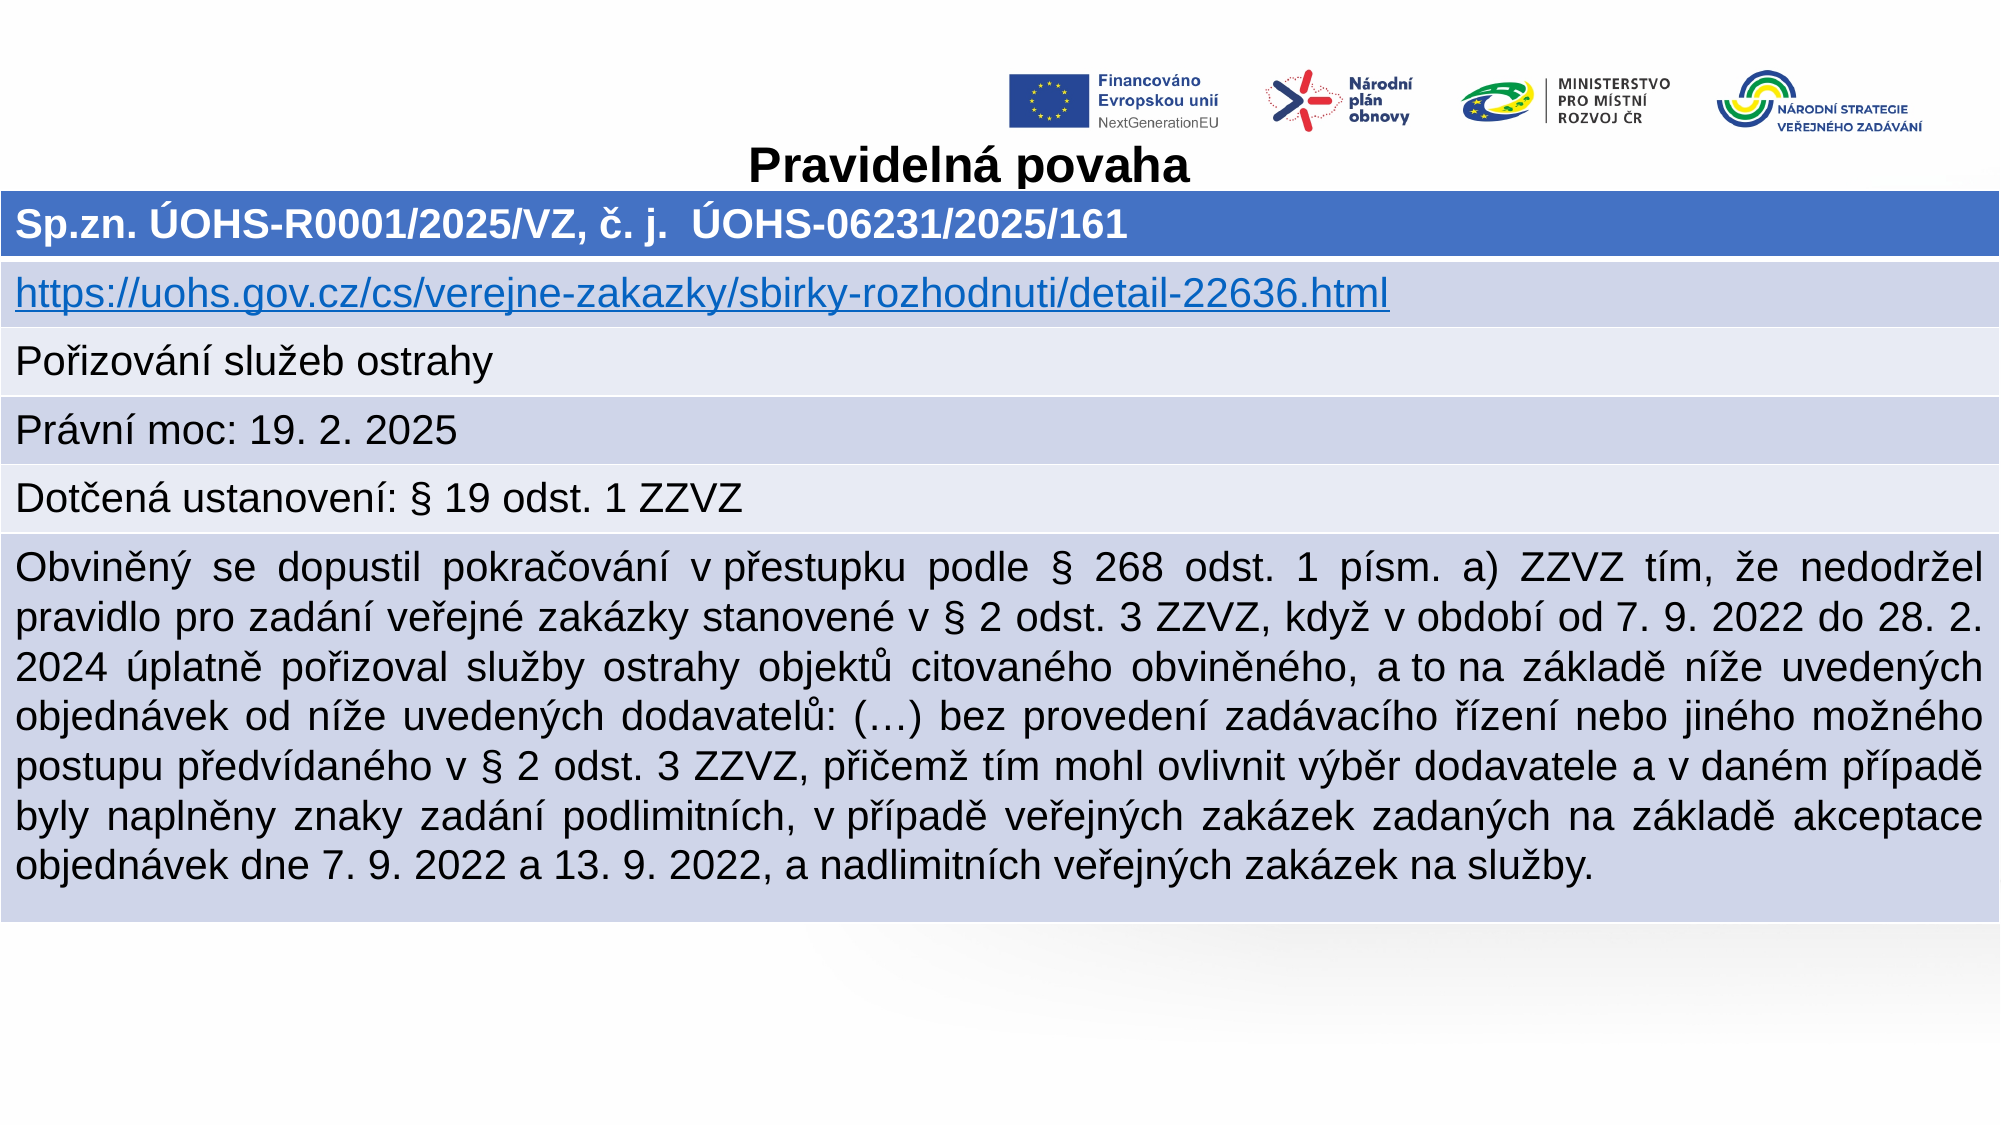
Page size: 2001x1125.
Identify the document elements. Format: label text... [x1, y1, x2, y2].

text_box Pravidelná povaha [0, 124, 1970, 189]
table_cell Obviněný se dopustil pokračování v přestupku podle § 268 odst. 1 písm. a) ZZVZ tím, že nedodržel pravidlo pro zadání veřejné zakázky stanovené v § 2 odst. 3 ZZVZ, když v období od 7. 9. 2022 do 28. 2. 2024 úplatně pořizoval služby ostrahy objektů citovaného obviněného, a to na základě níže uvedených objednávek od níže uvedených dodavatelů: (…) bez provedení zadávacího řízení nebo jiného možného postupu předvídaného v § 2 odst. 3 ZZVZ, přičemž tím mohl ovlivnit výběr dodavatele a v daném případě byly naplněny znaky zadání podlimitních, v případě veřejných zakázek zadaných na základě akceptace objednávek dne 7. 9. 2022 a 13. 9. 2022, a nadlimitních veřejných zakázek na služby. [1, 534, 1999, 922]
table_header Sp.zn. ÚOHS-R0001/2025/VZ, č. j. ÚOHS-06231/2025/161 [1, 191, 1999, 256]
table_cell Právní moc: 19. 2. 2025 [1, 397, 1999, 464]
table_cell Dotčená ustanovení: § 19 odst. 1 ZZVZ [1, 465, 1999, 532]
table_cell https://uohs.gov.cz/cs/verejne-zakazky/sbirky-rozhodnuti/detail-22636.html [1, 262, 1999, 327]
picture [0, 0, 2001, 1125]
table_cell Pořizování služeb ostrahy [1, 328, 1999, 395]
